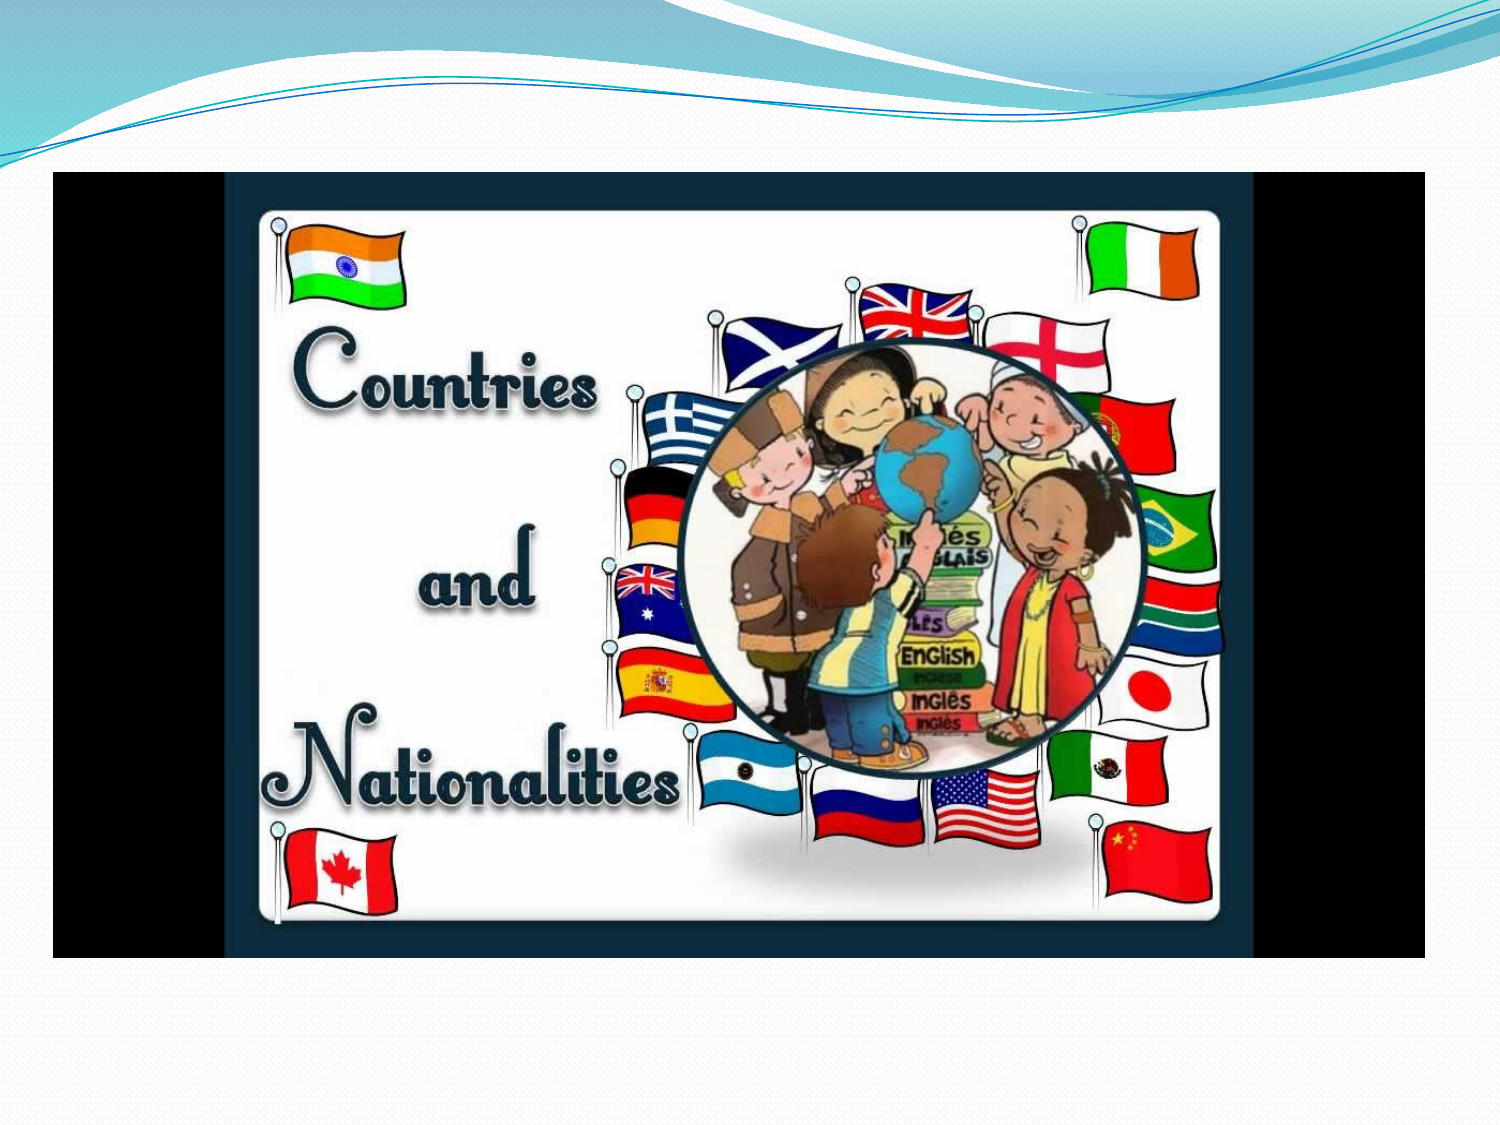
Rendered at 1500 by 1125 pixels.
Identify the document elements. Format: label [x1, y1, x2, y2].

picture [52, 172, 1425, 959]
